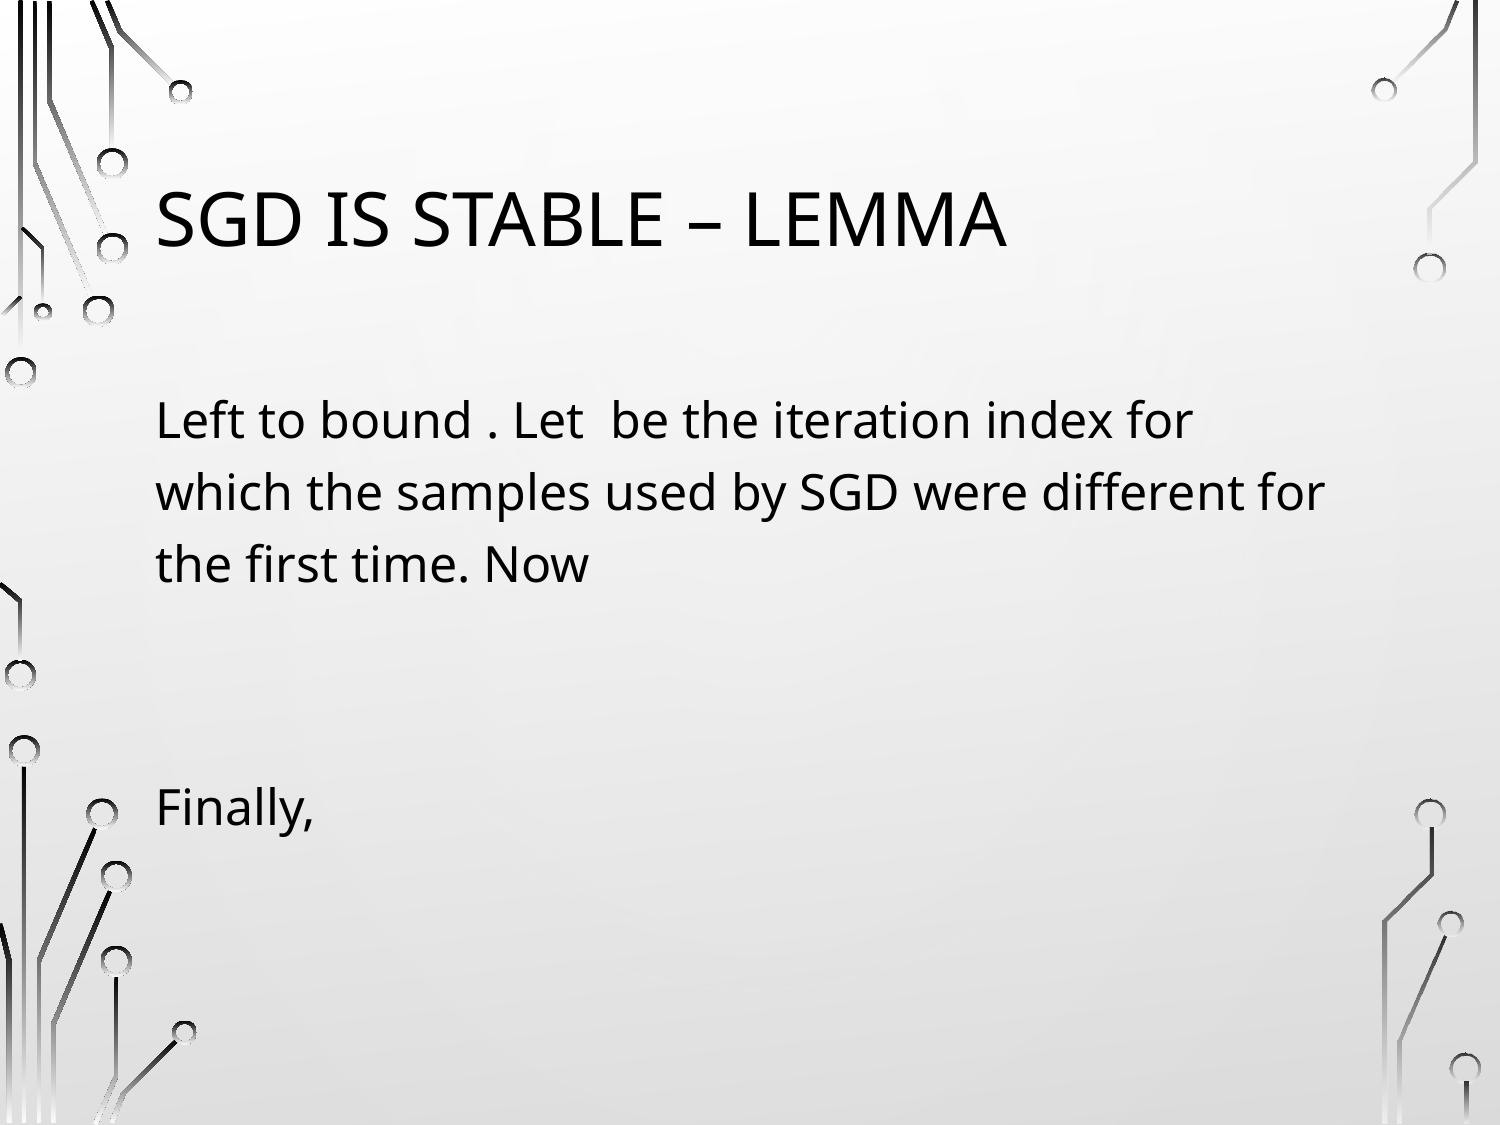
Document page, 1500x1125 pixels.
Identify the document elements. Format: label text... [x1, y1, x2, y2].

title SGD is stable – Lemma [140, 101, 1360, 344]
